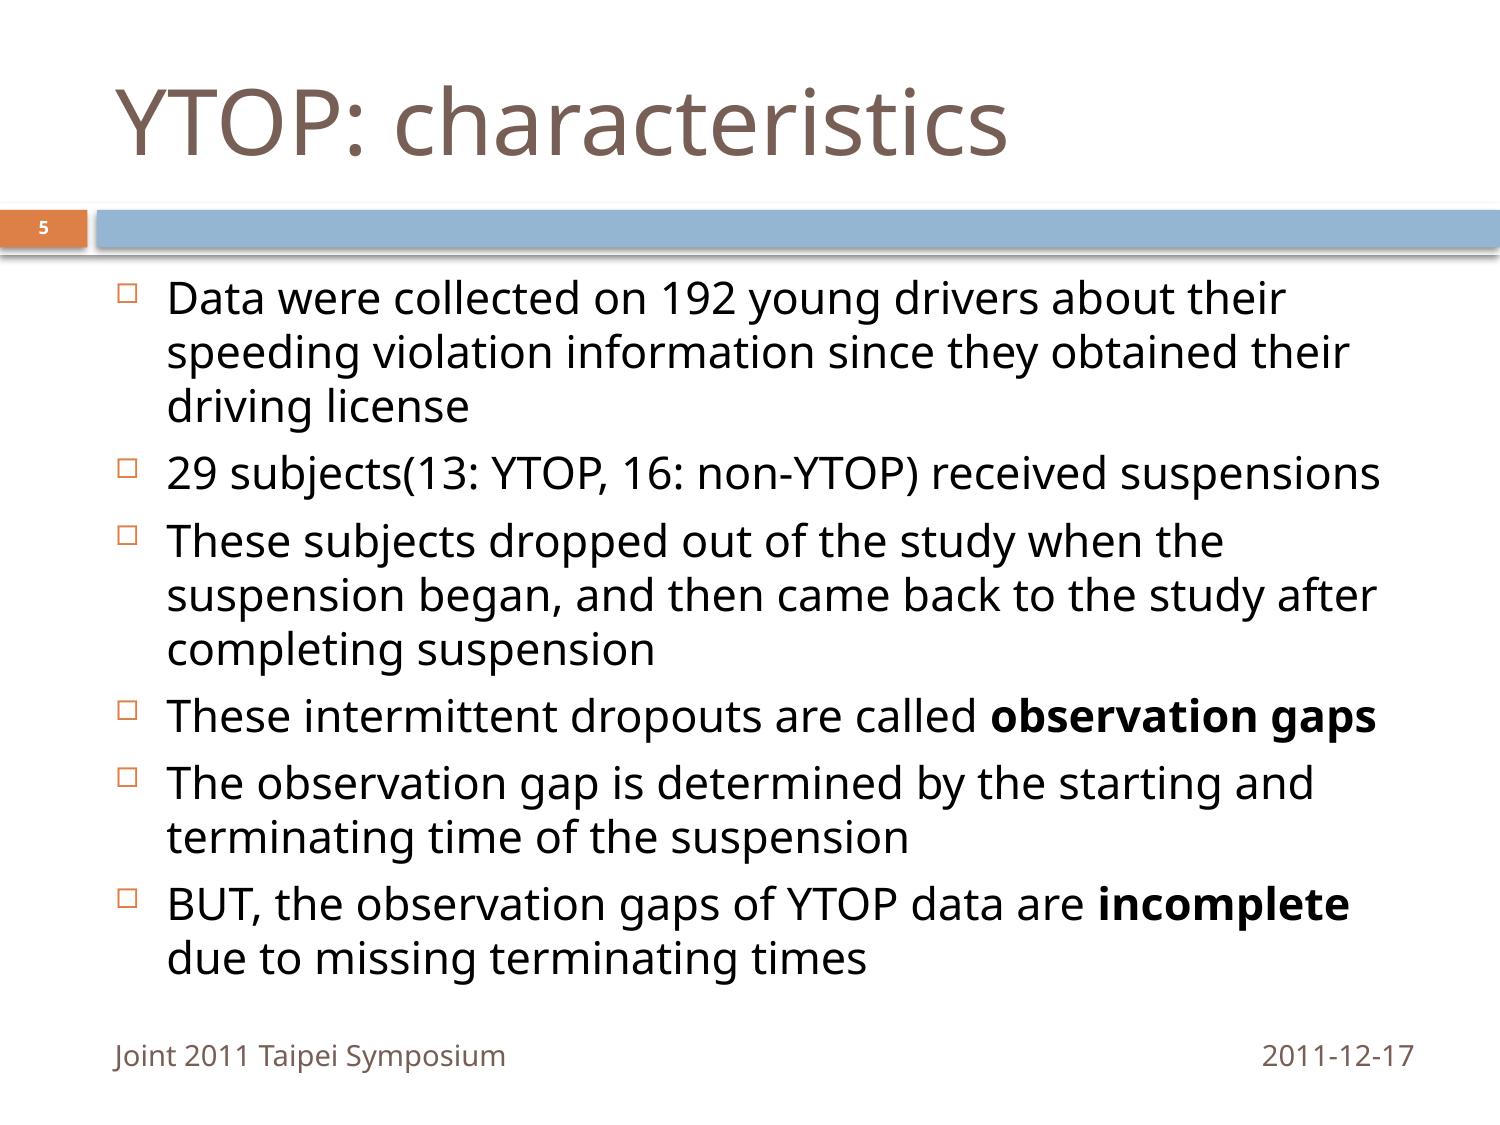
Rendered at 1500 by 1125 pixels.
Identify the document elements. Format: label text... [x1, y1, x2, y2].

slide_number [999, 1025, 1438, 1085]
list Data were collected on 192 young drivers about their speeding violation information since they obtained their driving license 29 subjects(13: YTOP, 16: non-YTOP) received suspensions These subjects dropped out of the study when the suspension began, and then came back to the study after completing suspension These intermittent dropouts are called observation gaps The observation gap is determined by the starting and terminating time of the suspension BUT, the observation gaps of YTOP data are incomplete due to missing terminating times [100, 262, 1439, 1001]
title YTOP: characteristics [100, 37, 1439, 201]
footer Joint 2011 Taipei Symposium [99, 1025, 990, 1085]
slide_number 5 [0, 208, 88, 249]
